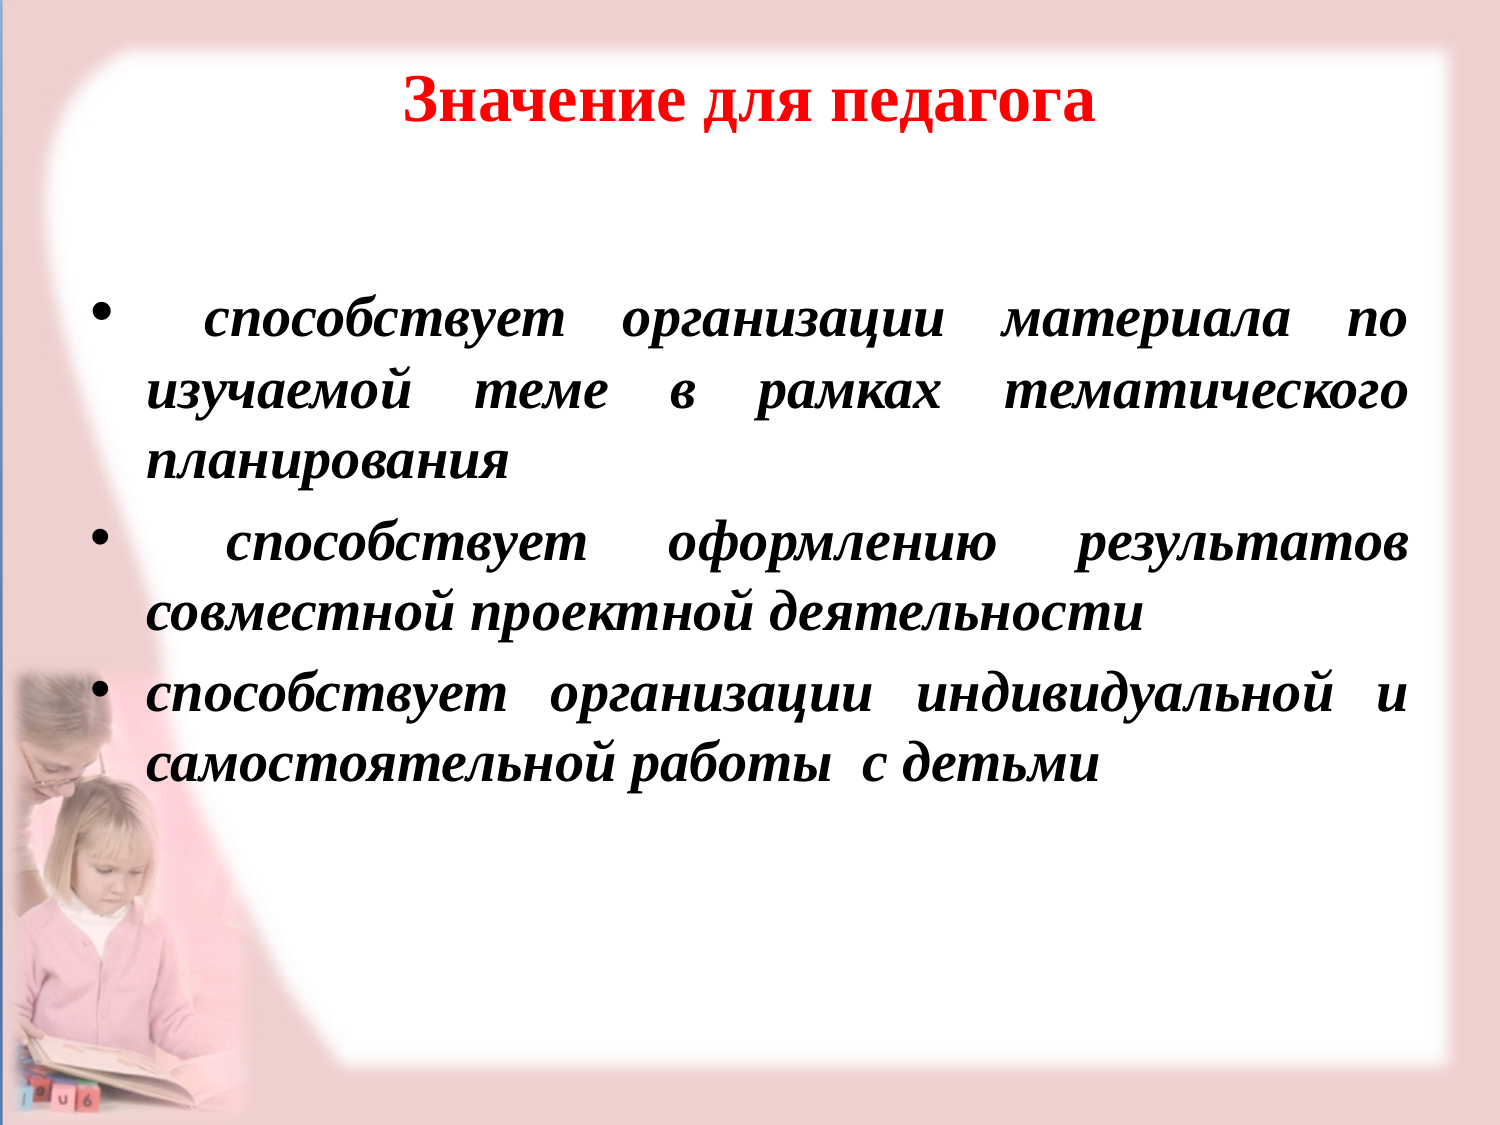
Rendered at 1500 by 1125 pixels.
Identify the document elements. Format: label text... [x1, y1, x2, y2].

picture [0, 0, 1500, 1125]
title Значение для педагога [75, 45, 1425, 233]
list способствует организации материала по изучаемой теме в рамках тематического планирования способствует оформлению результатов совместной проектной деятельности способствует организации индивидуальной и самостоятельной работы с детьми [75, 262, 1425, 1005]
